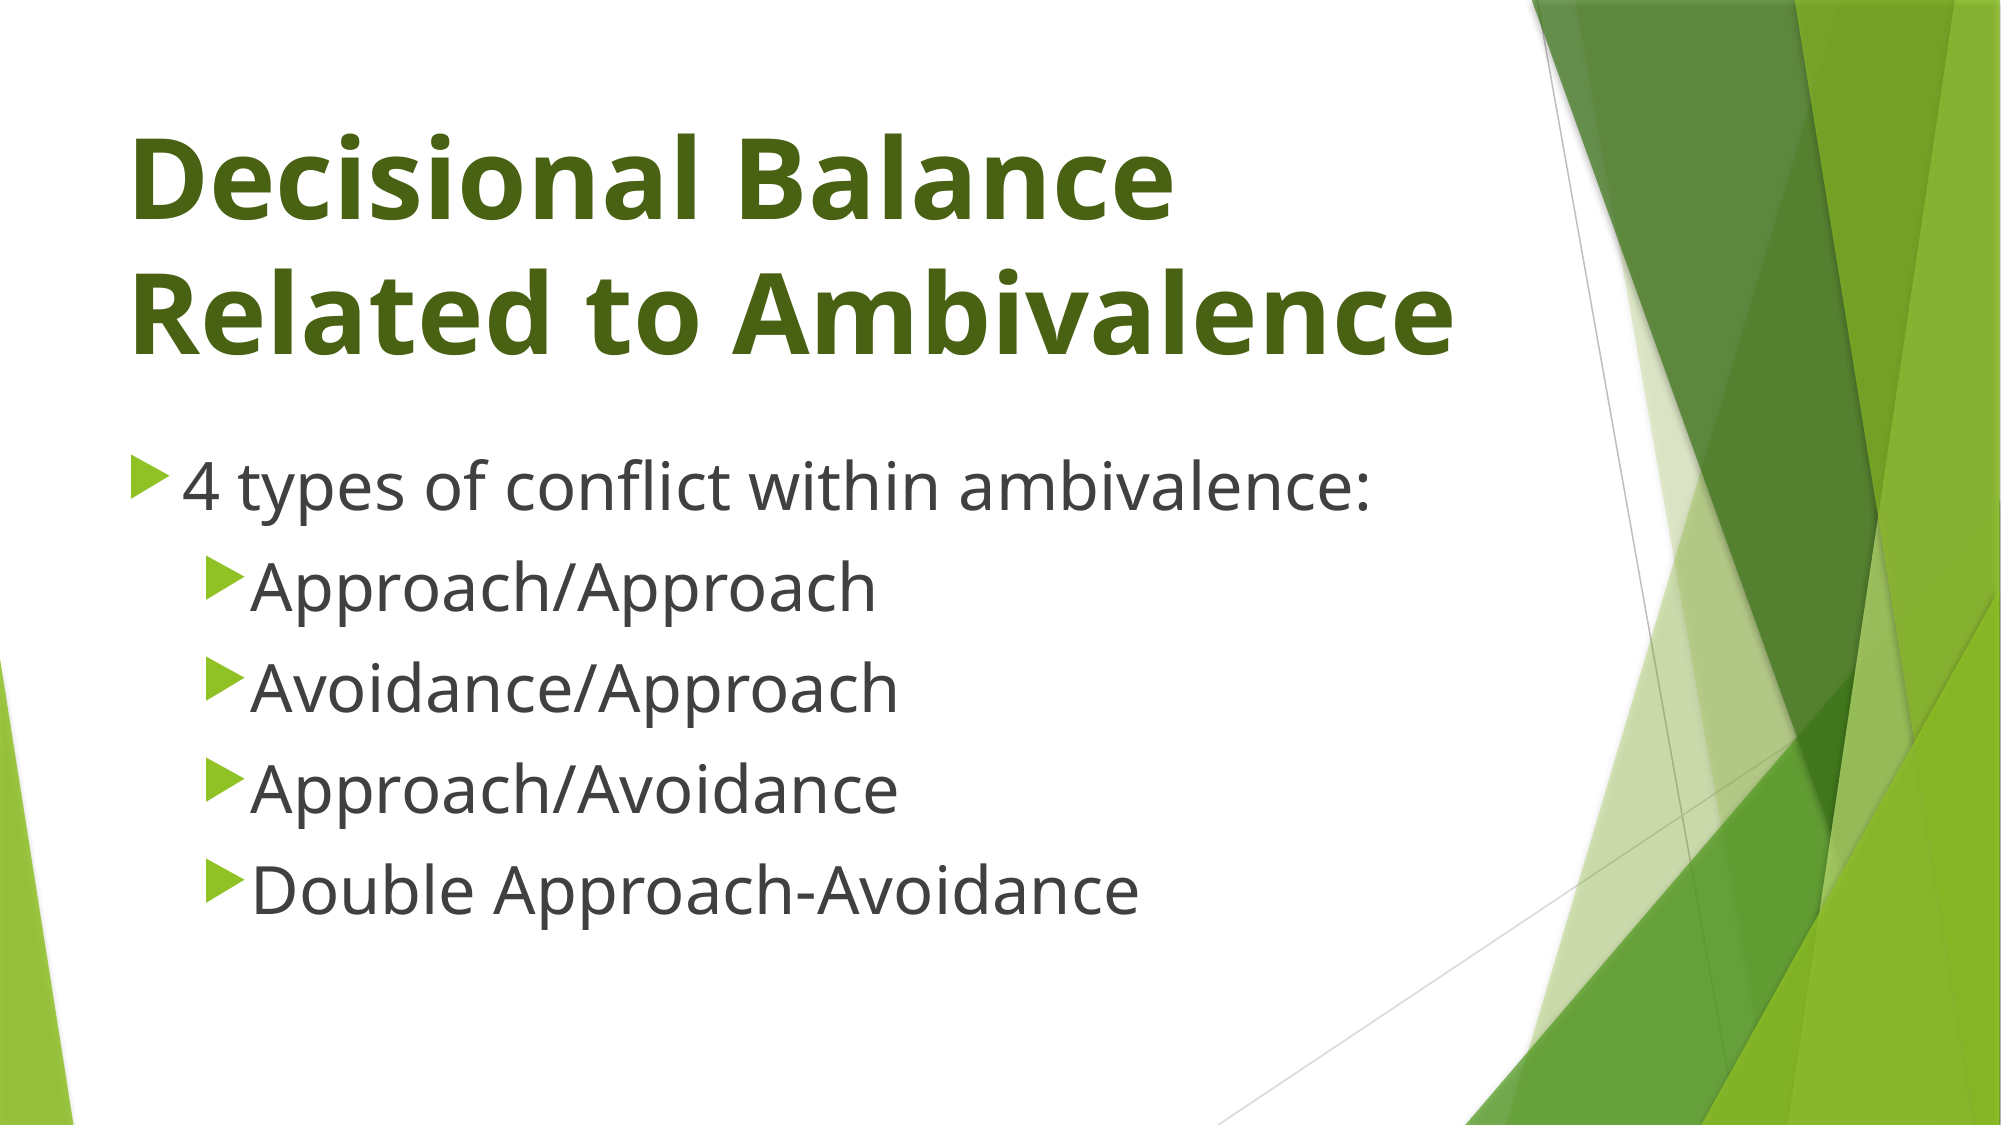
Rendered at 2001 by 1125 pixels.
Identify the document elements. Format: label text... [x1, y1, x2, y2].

list 4 types of conflict within ambivalence: Approach/Approach Avoidance/Approach Approach/Avoidance Double Approach-Avoidance [111, 436, 1522, 1073]
title Decisional Balance Related to Ambivalence [111, 99, 1522, 317]
